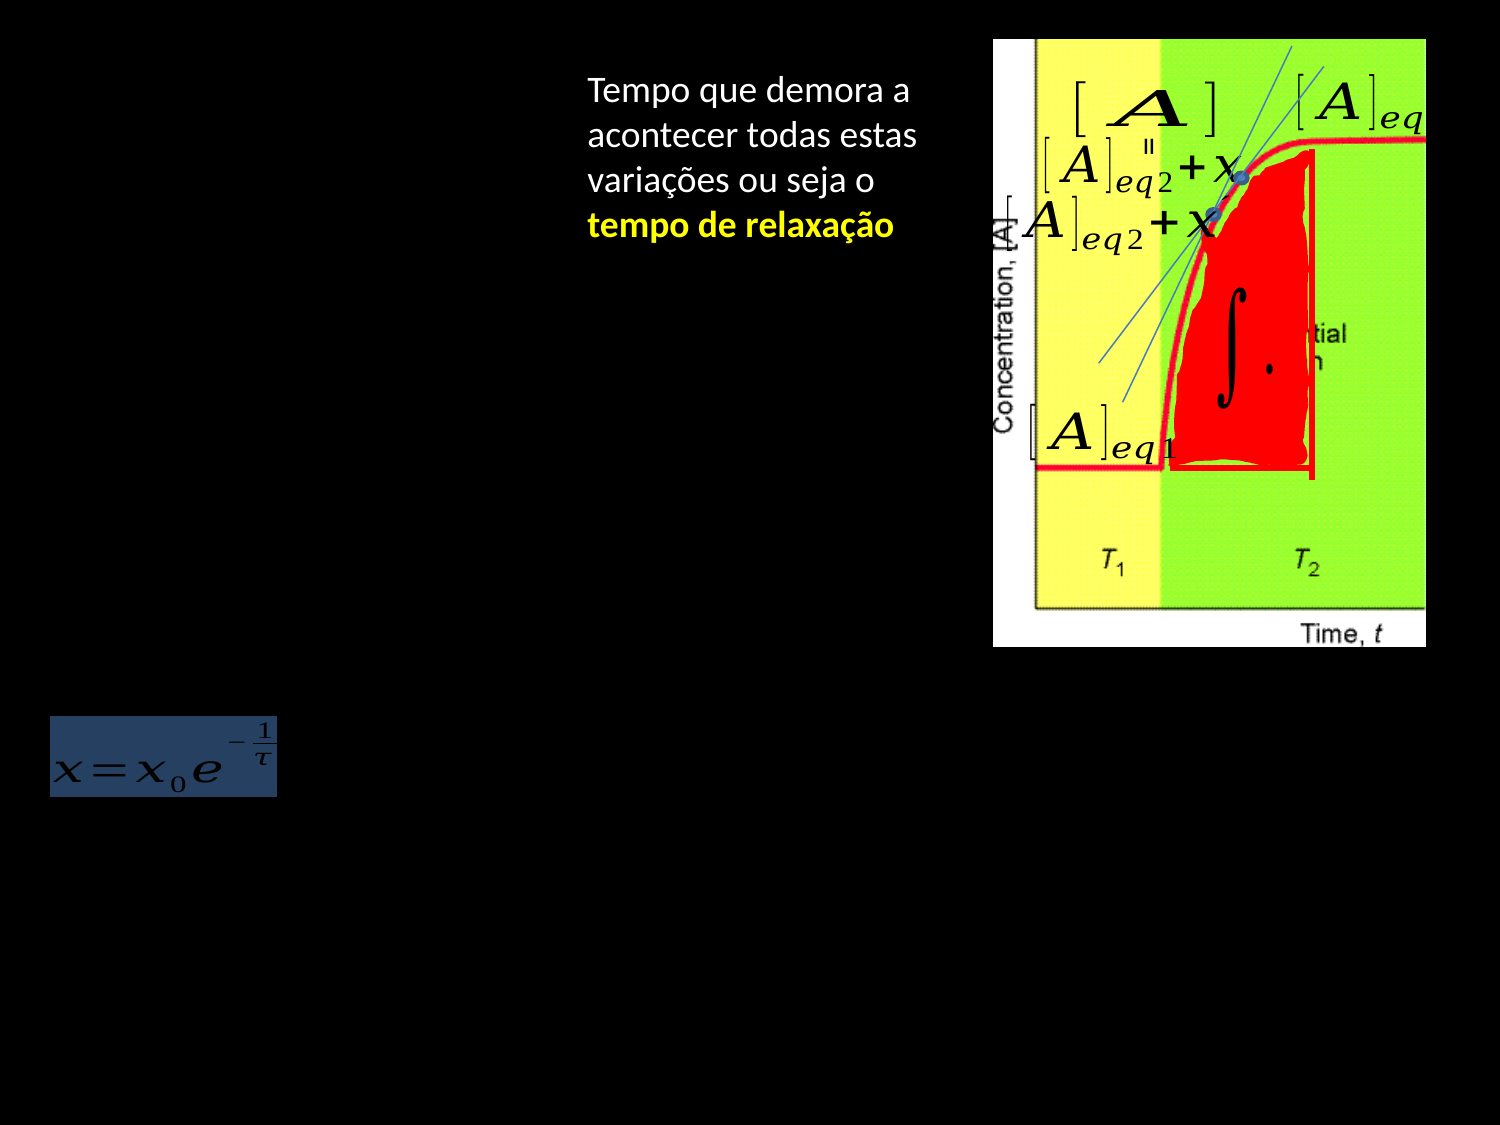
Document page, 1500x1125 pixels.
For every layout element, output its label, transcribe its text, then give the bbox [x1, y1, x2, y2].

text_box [1122, 45, 1293, 403]
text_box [1298, 66, 1325, 364]
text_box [1098, 66, 1117, 364]
text_box Tempo que demora a acontecer todas estas variações ou seja o tempo de relaxação [572, 57, 937, 253]
picture [992, 39, 1427, 647]
